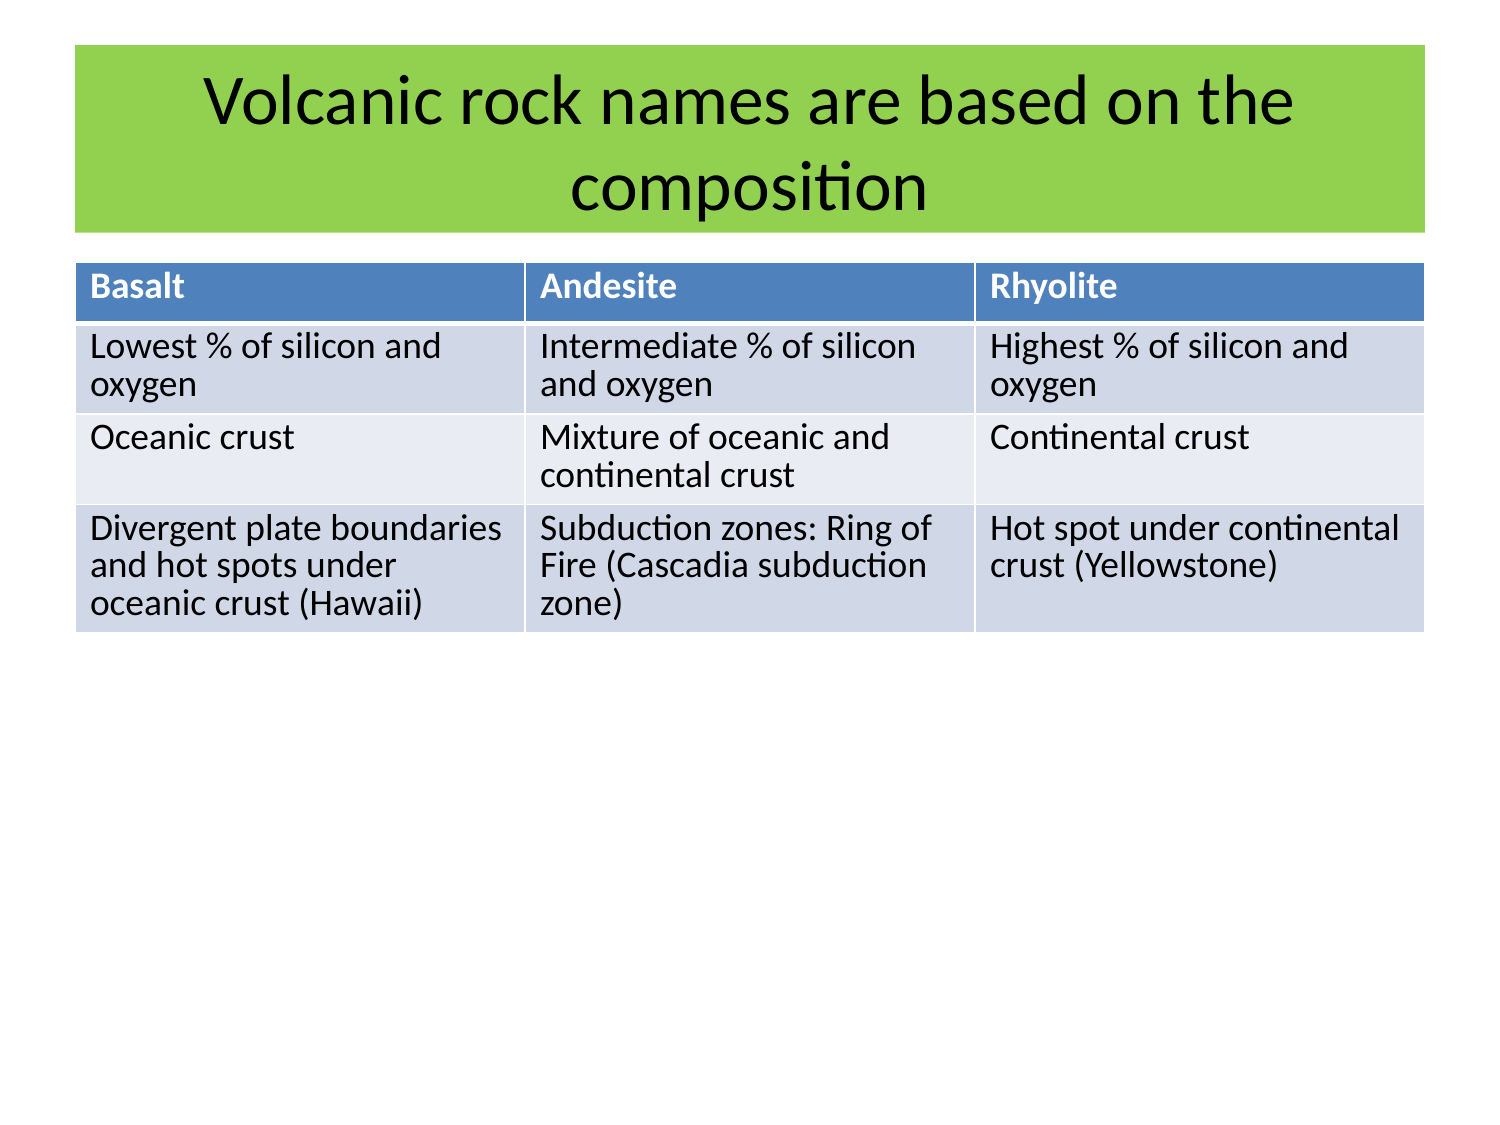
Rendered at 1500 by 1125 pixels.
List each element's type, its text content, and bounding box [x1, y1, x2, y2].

title Volcanic rock names are based on the composition [75, 45, 1425, 233]
table_cell Intermediate % of silicon and oxygen [526, 326, 974, 413]
table_cell Oceanic crust [76, 415, 524, 504]
table_cell Hot spot under continental crust (Yellowstone) [976, 505, 1424, 632]
table_cell Divergent plate boundaries and hot spots under oceanic crust (Hawaii) [76, 505, 524, 632]
table_cell Highest % of silicon and oxygen [976, 326, 1424, 413]
table_cell Continental crust [976, 415, 1424, 504]
table_header Andesite [526, 263, 974, 321]
table_cell Subduction zones: Ring of Fire (Cascadia subduction zone) [526, 505, 974, 632]
table_cell Mixture of oceanic and continental crust [526, 415, 974, 504]
table_header Basalt [76, 263, 524, 321]
table_header Rhyolite [976, 263, 1424, 321]
table_cell Lowest % of silicon and oxygen [76, 326, 524, 413]
